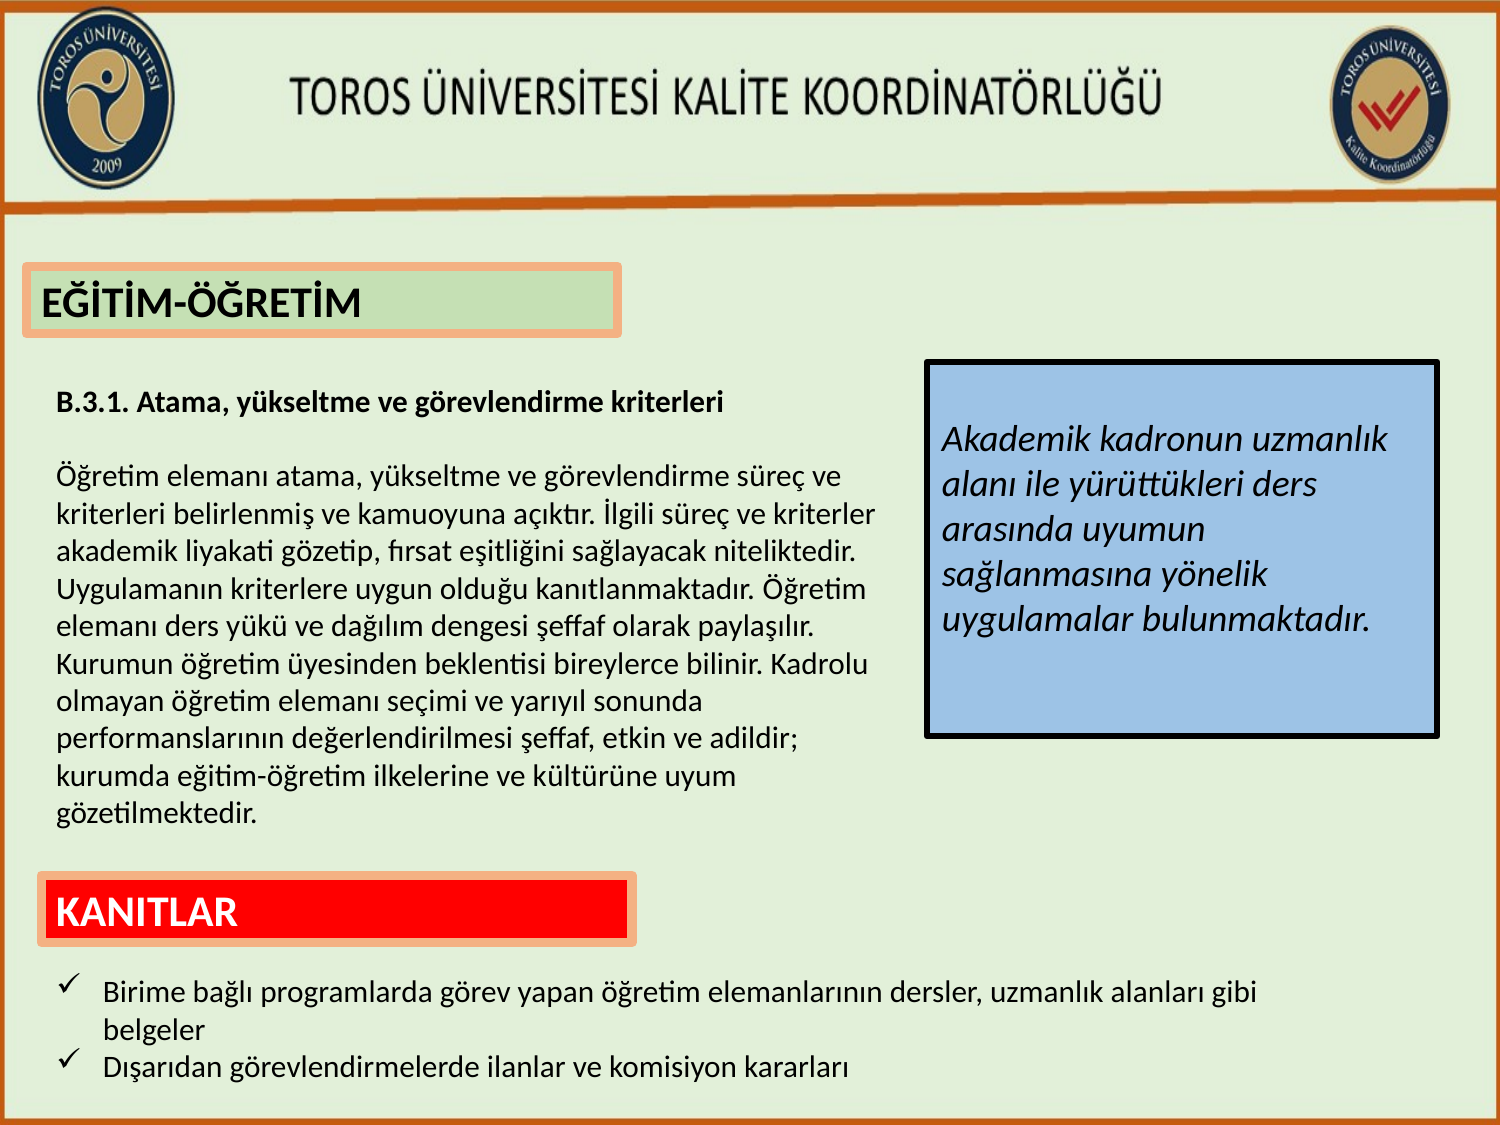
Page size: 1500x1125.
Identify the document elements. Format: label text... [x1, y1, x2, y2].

text_box B.3.1. Atama, yükseltme ve görevlendirme kriterleri Öğretim elemanı atama, yükseltme ve görevlendirme süreç ve kriterleri belirlenmiş ve kamuoyuna açıktır. İlgili süreç ve kriterler akademik liyakati gözetip, fırsat eşitliğini sağlayacak niteliktedir. Uygulamanın kriterlere uygun olduğu kanıtlanmaktadır. Öğretim elemanı ders yükü ve dağılım dengesi şeffaf olarak paylaşılır. Kurumun öğretim üyesinden beklentisi bireylerce bilinir. Kadrolu olmayan öğretim elemanı seçimi ve yarıyıl sonunda performanslarının değerlendirilmesi şeffaf, etkin ve adildir; kurumda eğitim-öğretim ilkelerine ve kültürüne uyum gözetilmektedir. [41, 373, 904, 838]
text_box Akademik kadronun uzmanlık alanı ile yürüttükleri ders arasında uyumun sağlanmasına yönelik uygulamalar bulunmaktadır. [927, 361, 1438, 737]
picture [0, 0, 1500, 1125]
text_box EĞİTİM-ÖĞRETİM [26, 266, 618, 334]
text_box Birime bağlı programlarda görev yapan öğretim elemanlarının dersler, uzmanlık alanları gibi belgeler Dışarıdan görevlendirmelerde ilanlar ve komisiyon kararları [41, 964, 1296, 1125]
text_box KANITLAR [41, 875, 632, 943]
